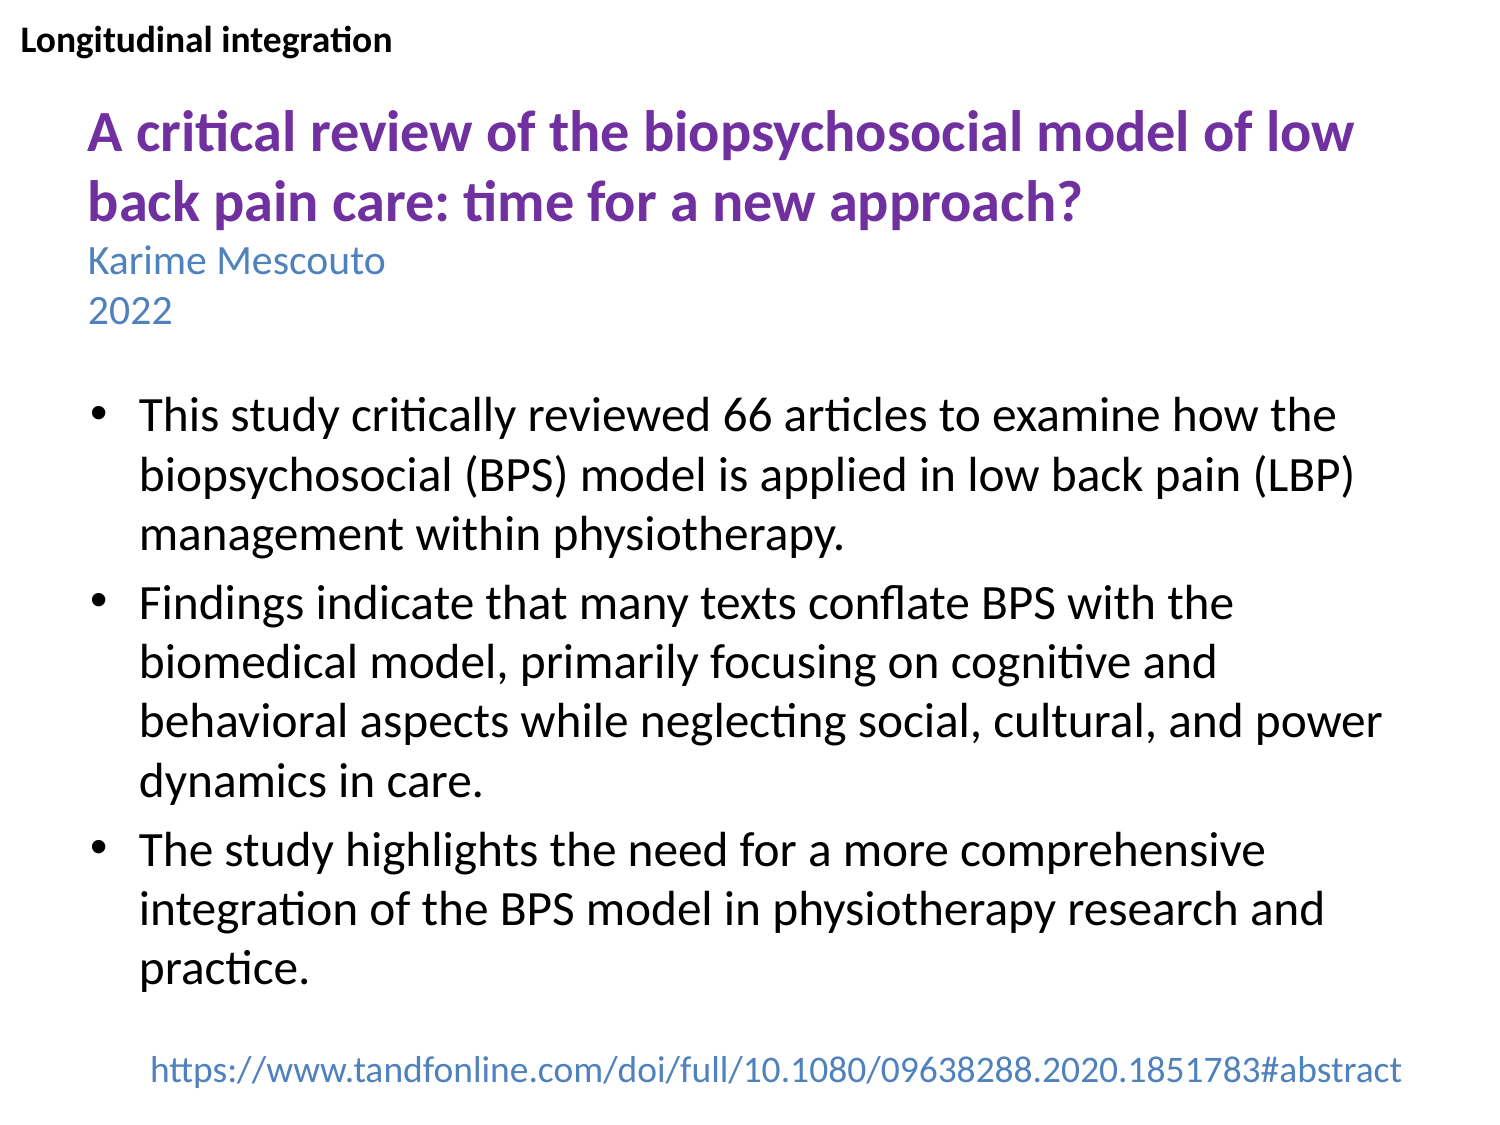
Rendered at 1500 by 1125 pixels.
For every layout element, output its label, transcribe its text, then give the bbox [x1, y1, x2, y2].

title A critical review of the biopsychosocial model of low back pain care: time for a new approach? Karime Mescouto 2022 [72, 87, 1423, 339]
text_box Longitudinal integration [5, 7, 569, 68]
list This study critically reviewed 66 articles to examine how the biopsychosocial (BPS) model is applied in low back pain (LBP) management within physiotherapy. Findings indicate that many texts conflate BPS with the biomedical model, primarily focusing on cognitive and behavioral aspects while neglecting social, cultural, and power dynamics in care. The study highlights the need for a more comprehensive integration of the BPS model in physiotherapy research and practice. [75, 375, 1425, 1005]
text_box https://www.tandfonline.com/doi/full/10.1080/09638288.2020.1851783#abstract [135, 1037, 1463, 1098]
